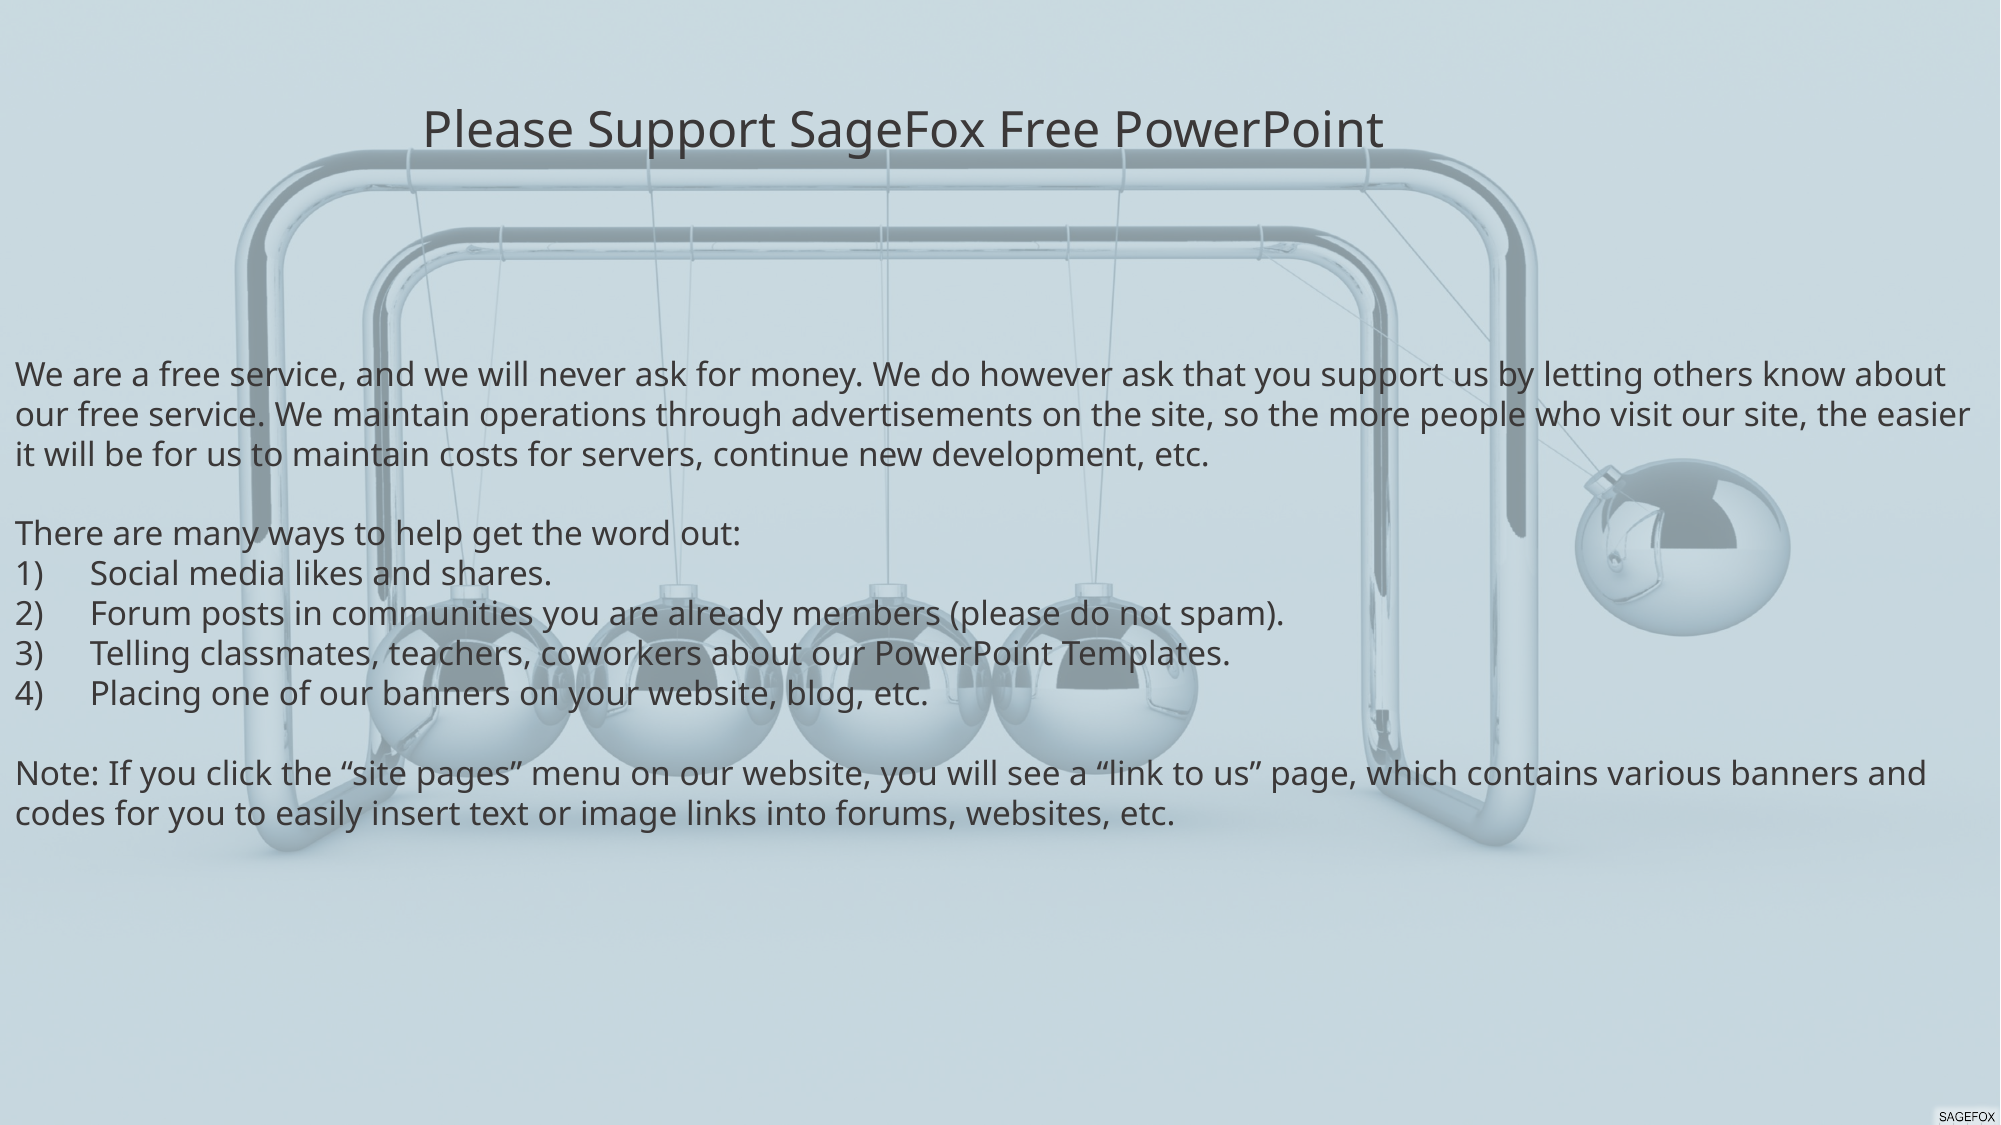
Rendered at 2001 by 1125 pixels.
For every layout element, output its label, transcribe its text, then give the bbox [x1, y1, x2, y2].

text_box We are a free service, and we will never ask for money. We do however ask that you support us by letting others know about our free service. We maintain operations through advertisements on the site, so the more people who visit our site, the easier it will be for us to maintain costs for servers, continue new development, etc. There are many ways to help get the word out: Social media likes and shares. Forum posts in communities you are already members (please do not spam). Telling classmates, teachers, coworkers about our PowerPoint Templates. Placing one of our banners on your website, blog, etc. Note: If you click the “site pages” menu on our website, you will see a “link to us” page, which contains various banners and codes for you to easily insert text or image links into forums, websites, etc. [0, 0, 2000, 1125]
picture [1936, 1111, 1997, 1125]
title Please Support SageFox Free PowerPoint [363, 72, 1444, 190]
